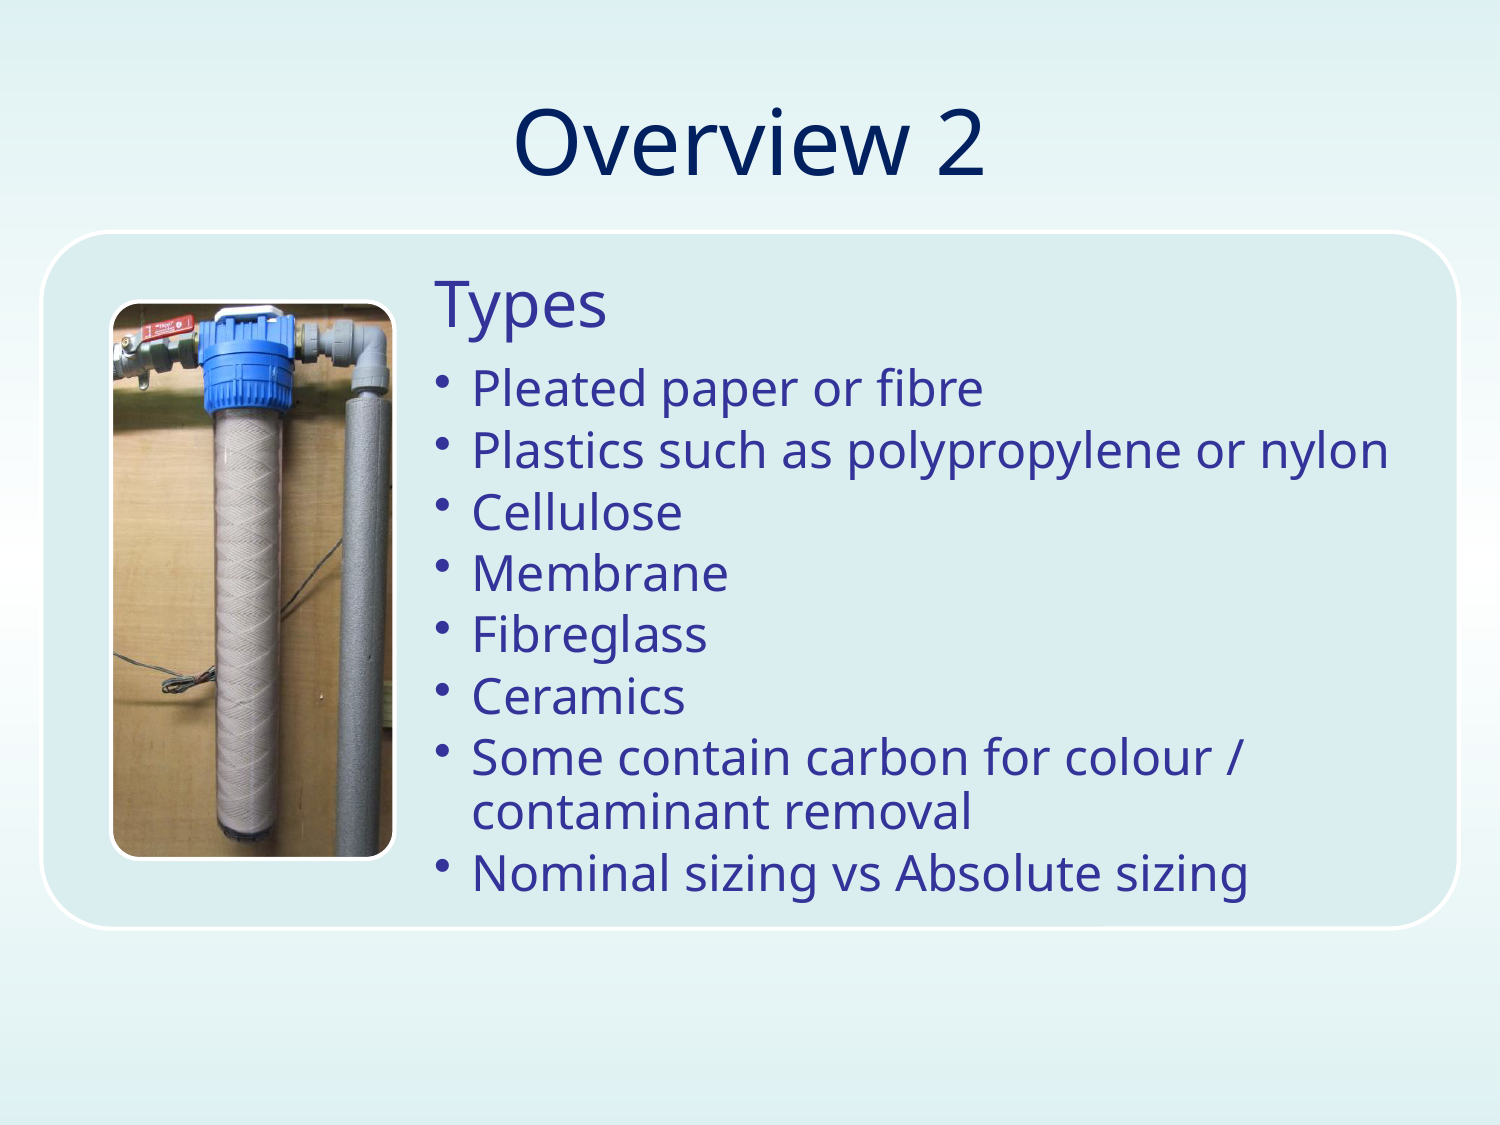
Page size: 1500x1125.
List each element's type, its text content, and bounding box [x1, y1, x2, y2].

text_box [41, 231, 1459, 929]
title Overview 2 [75, 45, 1425, 230]
